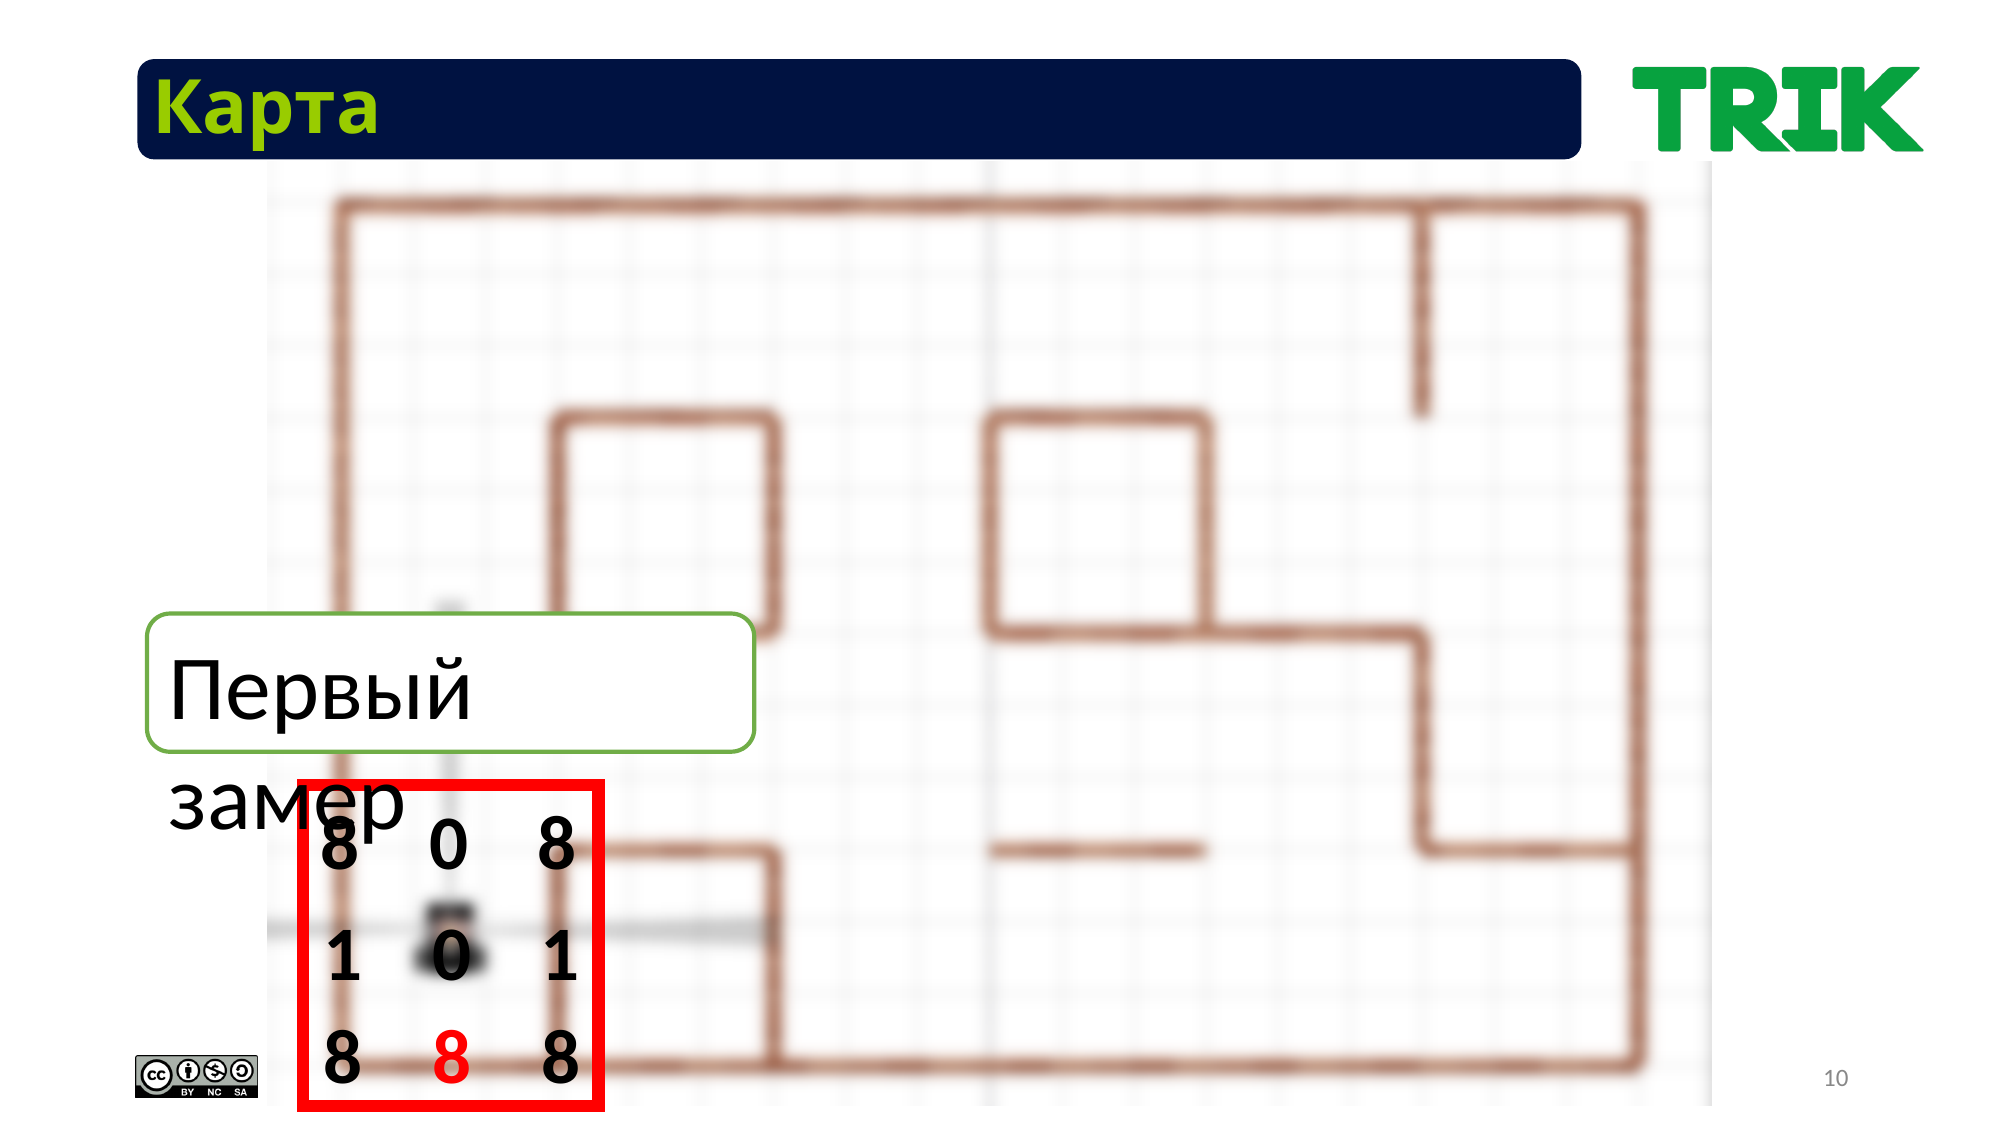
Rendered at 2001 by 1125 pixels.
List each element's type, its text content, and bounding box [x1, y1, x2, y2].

picture [267, 161, 1712, 1107]
picture [135, 1055, 258, 1098]
text_box Первый замер [144, 611, 262, 754]
picture [1631, 64, 1924, 154]
text_box 10 [1716, 1046, 1864, 1106]
text_box Карта [137, 61, 1582, 163]
